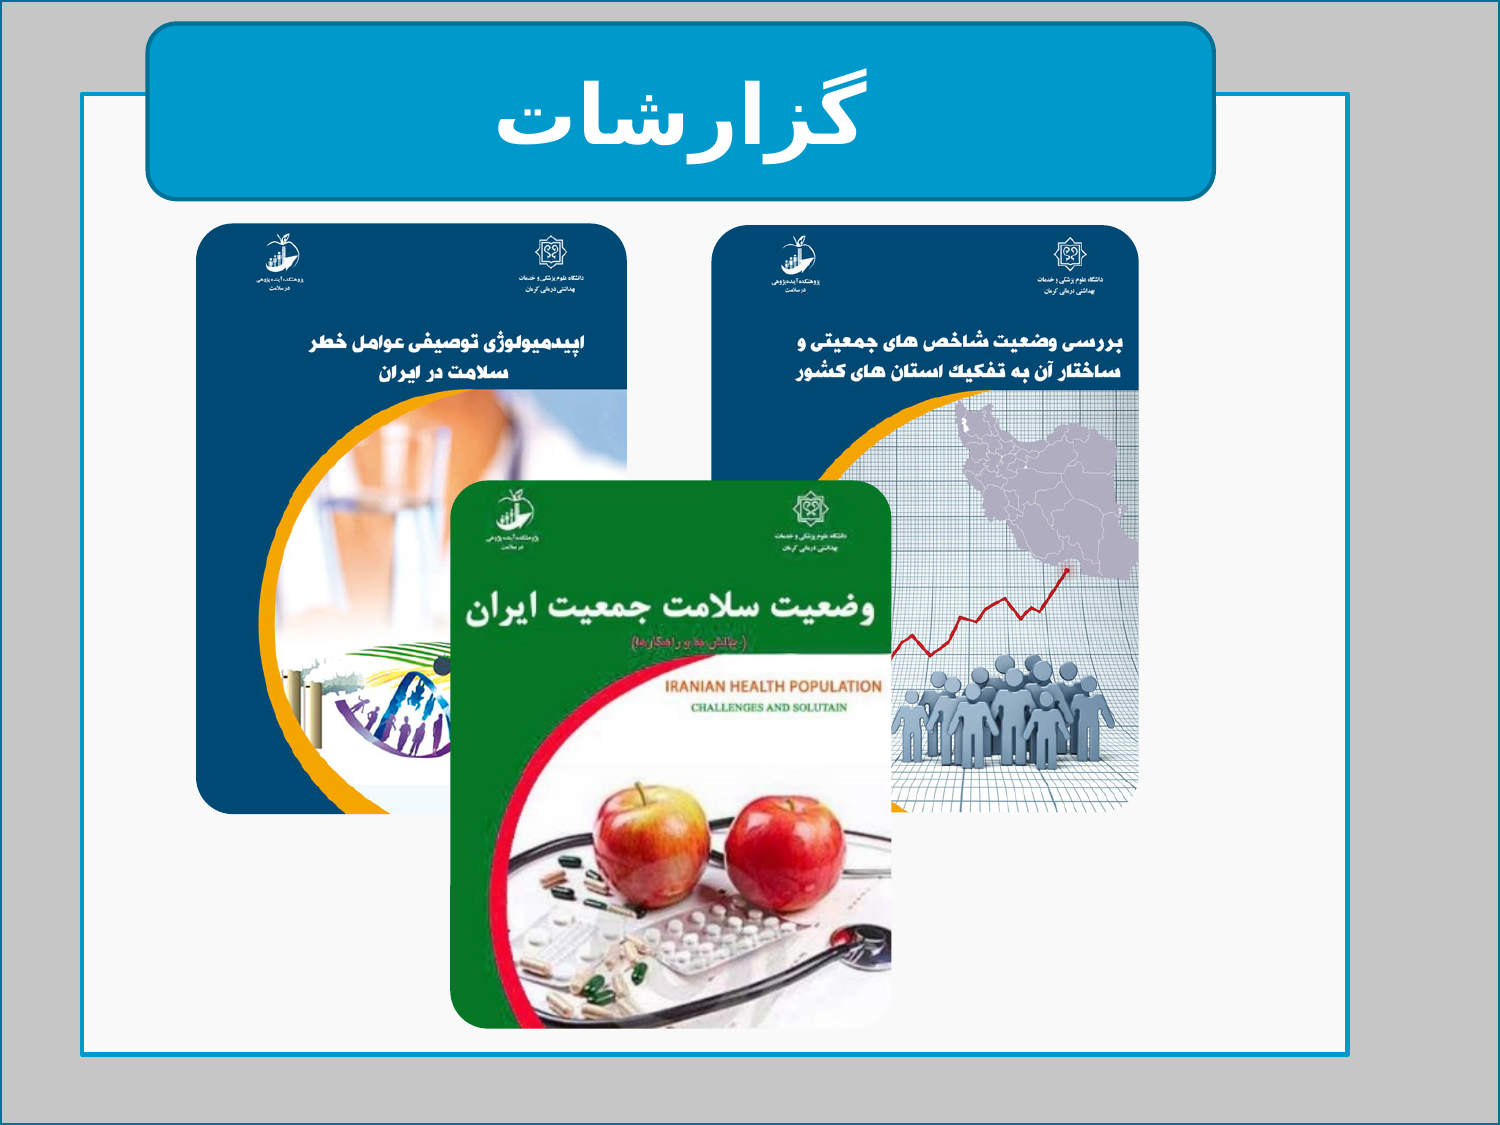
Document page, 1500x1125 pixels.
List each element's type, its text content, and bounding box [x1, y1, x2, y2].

text_box [0, 0, 1500, 1125]
text_box گزارشات [145, 21, 1217, 202]
text_box [80, 92, 1350, 1057]
picture [195, 223, 1139, 1029]
